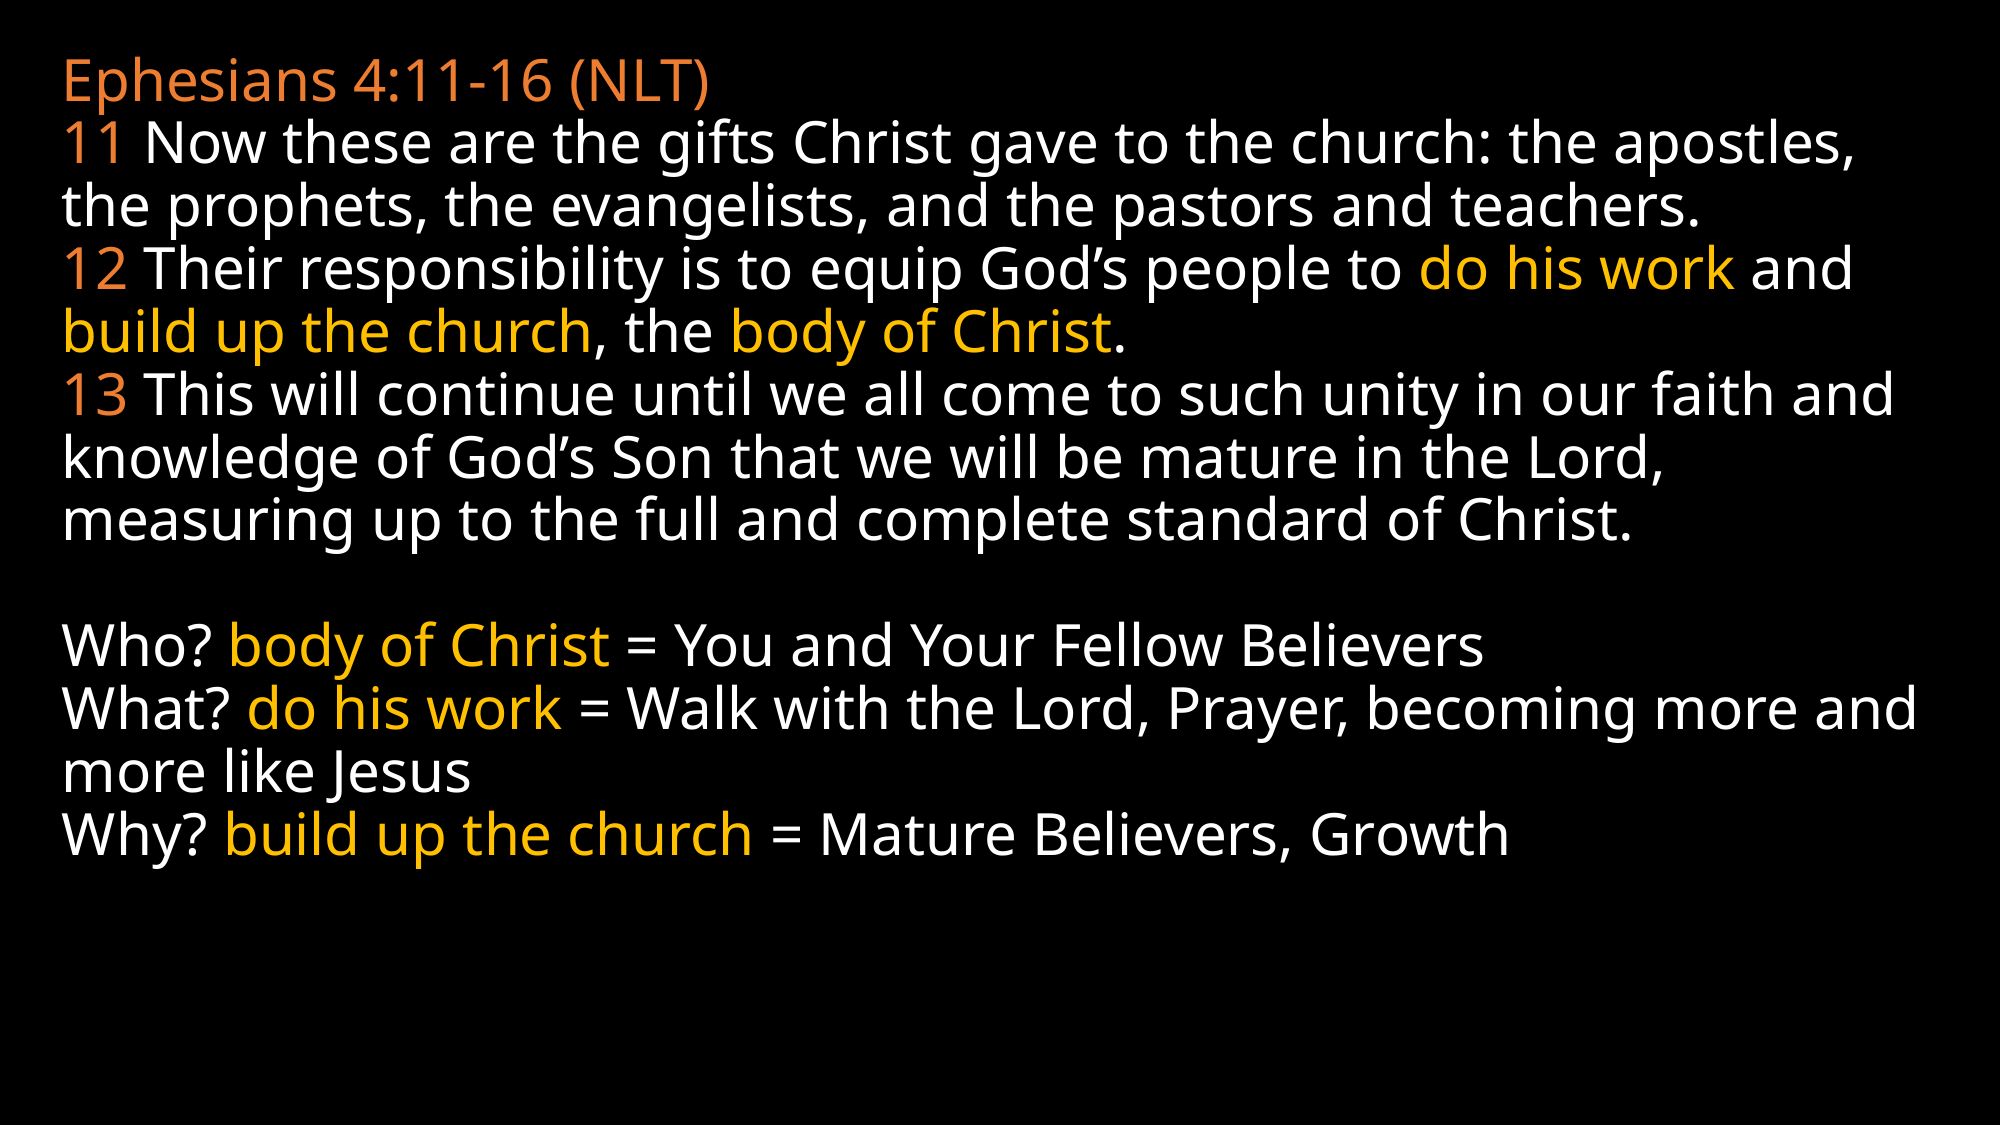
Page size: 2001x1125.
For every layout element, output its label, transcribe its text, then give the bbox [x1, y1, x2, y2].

text_box Ephesians 4:11-16 (NLT) 11 Now these are the gifts Christ gave to the church: the apostles, the prophets, the evangelists, and the pastors and teachers. 12 Their responsibility is to equip God’s people to do his work and build up the church, the body of Christ. 13 This will continue until we all come to such unity in our faith and knowledge of God’s Son that we will be mature in the Lord, measuring up to the full and complete standard of Christ. Who? body of Christ = You and Your Fellow Believers What? do his work = Walk with the Lord, Prayer, becoming more and more like Jesus Why? build up the church = Mature Believers, Growth [46, 43, 1965, 1094]
